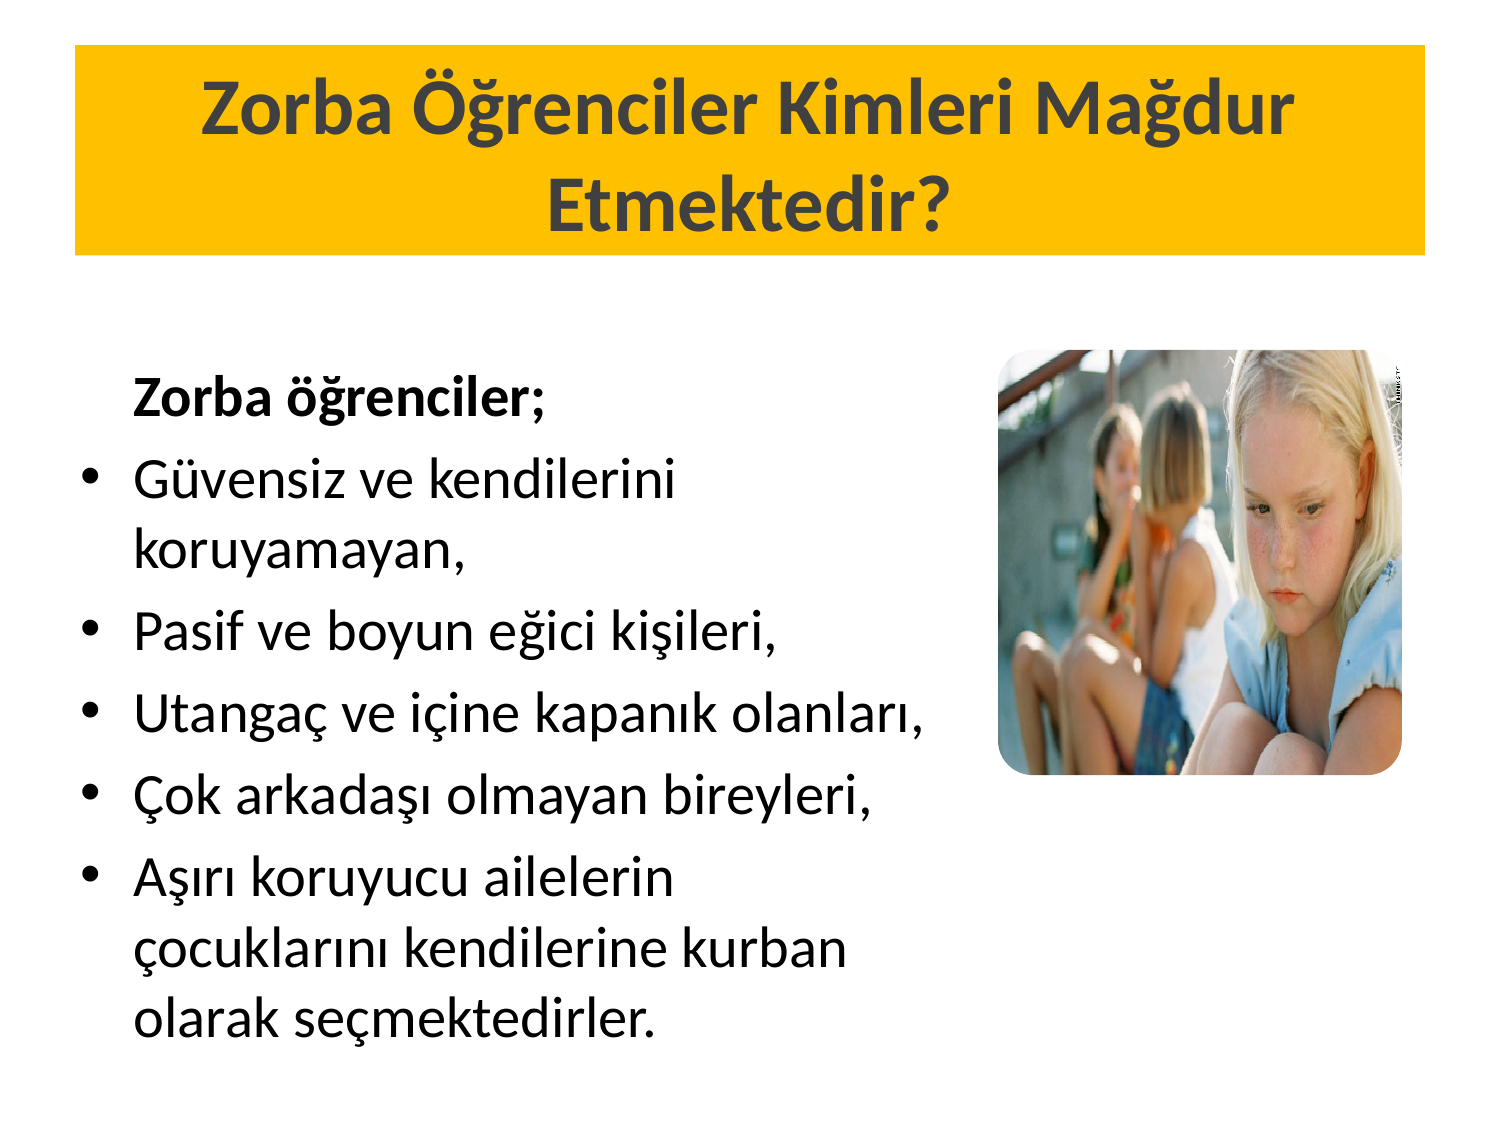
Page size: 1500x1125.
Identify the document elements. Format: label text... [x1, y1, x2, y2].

picture [997, 349, 1402, 776]
title Zorba Öğrenciler Kimleri Mağdur Etmektedir? [75, 45, 1425, 256]
list Zorba öğrenciler; Güvensiz ve kendilerini koruyamayan, Pasif ve boyun eğici kişileri, Utangaç ve içine kapanık olanları, Çok arkadaşı olmayan bireyleri, Aşırı koruyucu ailelerin çocuklarını kendilerine kurban olarak seçmektedirler. [64, 349, 953, 1106]
